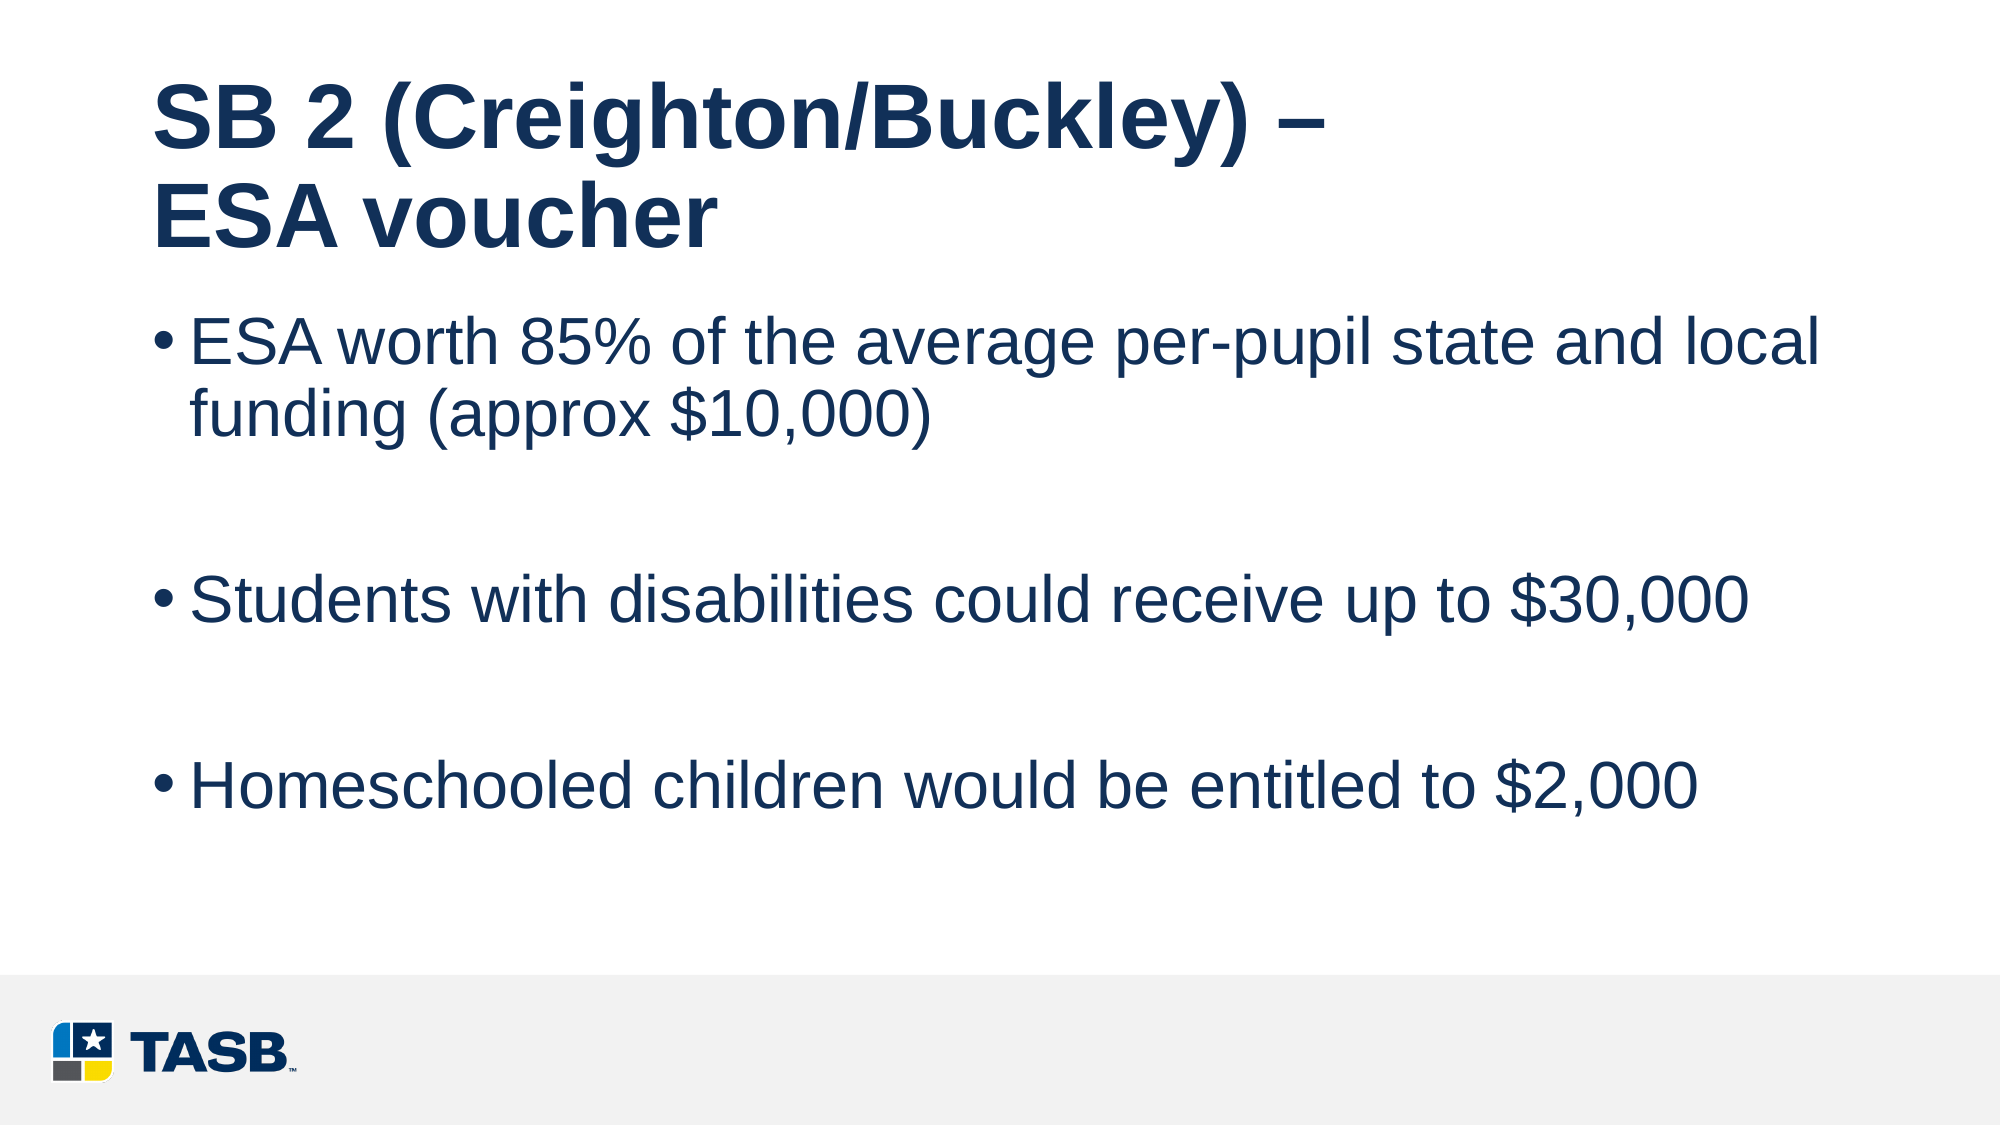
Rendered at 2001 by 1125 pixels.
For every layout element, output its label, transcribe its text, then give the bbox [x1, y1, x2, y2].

title SB 2 (Creighton/Buckley) – ESA voucher [137, 59, 1863, 278]
list ESA worth 85% of the average per-pupil state and local funding (approx $10,000) Students with disabilities could receive up to $30,000 Homeschooled children would be entitled to $2,000 [137, 299, 1863, 1014]
picture [50, 1020, 297, 1083]
